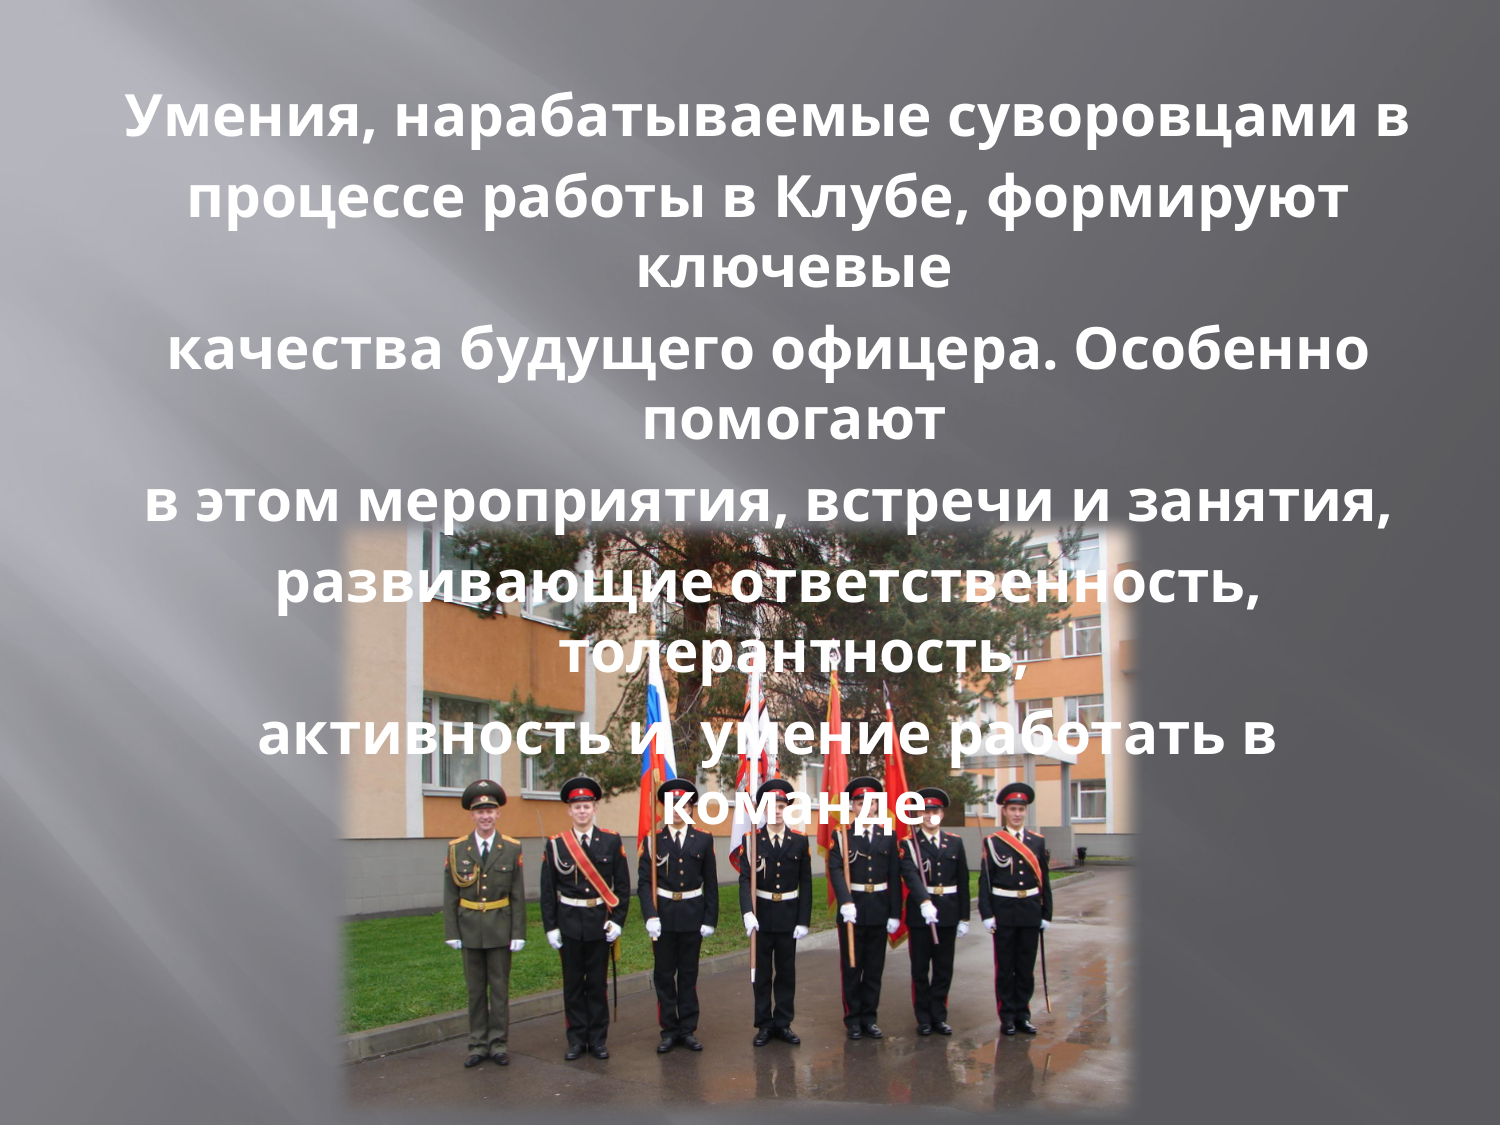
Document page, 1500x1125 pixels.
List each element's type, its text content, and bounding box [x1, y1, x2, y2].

list Умения, нарабатываемые суворовцами в процессе работы в Клубе, формируют ключевые качества будущего офицера. Особенно помогают в этом мероприятия, встречи и занятия, развивающие ответственность, толерантность, активность и умение работать в команде. [82, 70, 1432, 675]
picture [327, 512, 1146, 1125]
